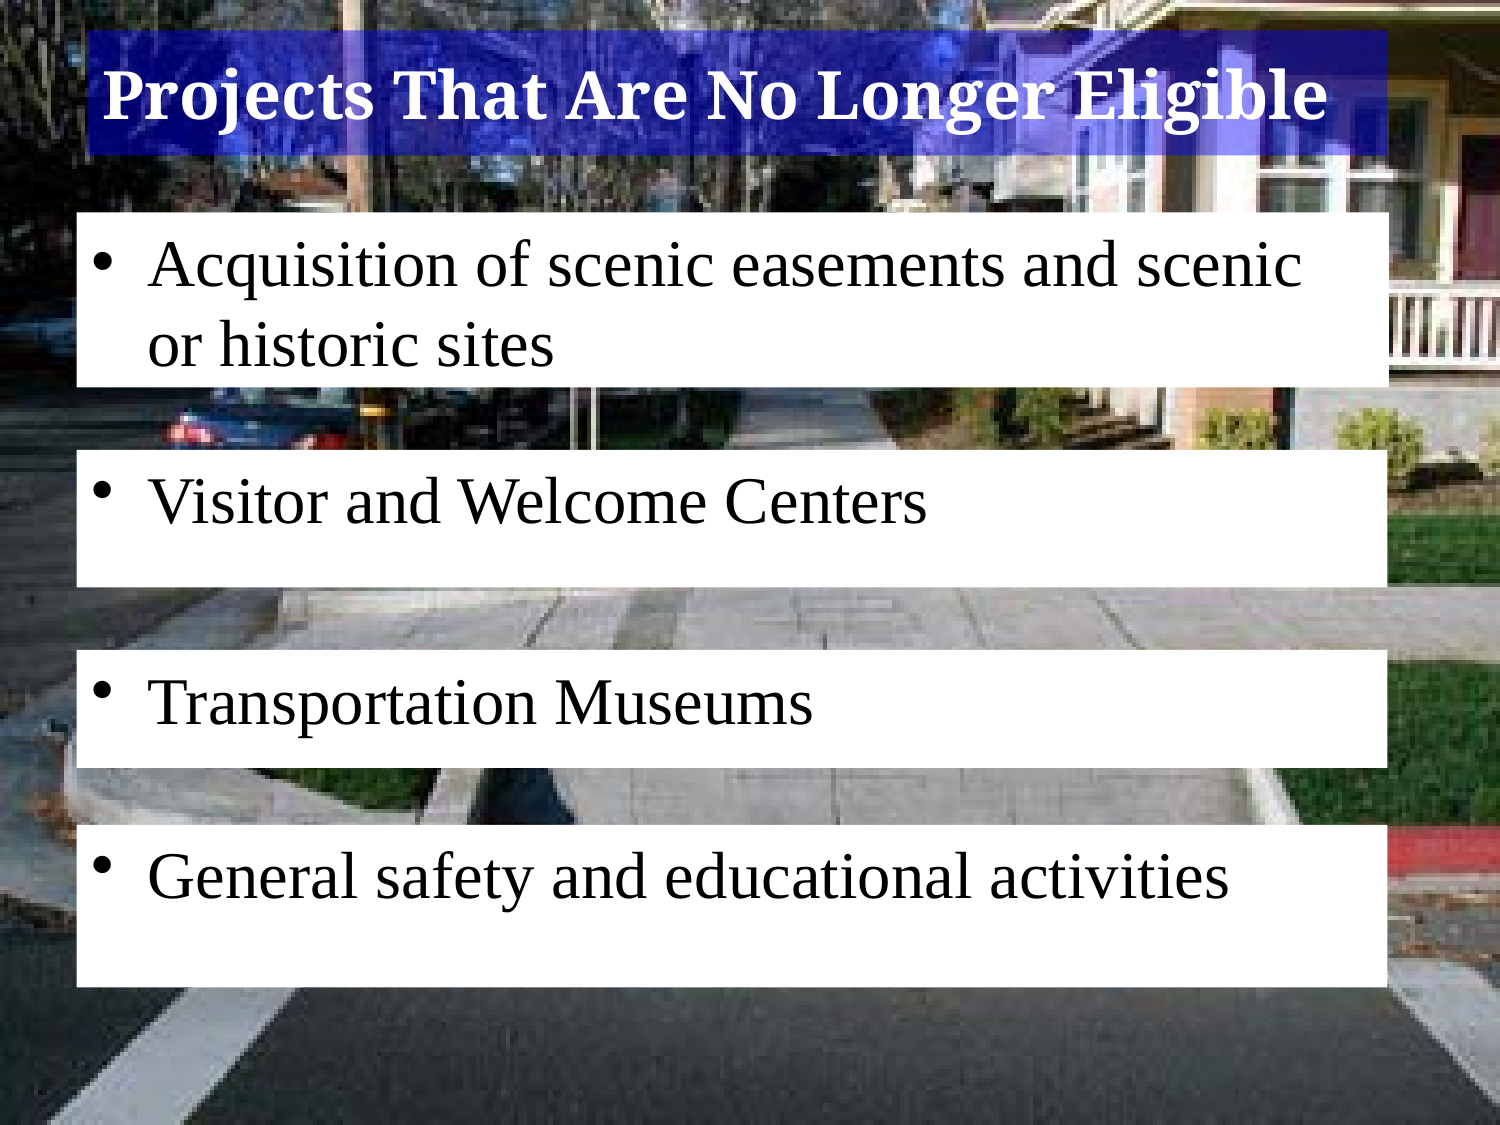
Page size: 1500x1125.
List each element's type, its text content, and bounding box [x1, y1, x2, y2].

title Projects That Are No Longer Eligible [87, 30, 1388, 156]
list Acquisition of scenic easements and scenic or historic sites [76, 212, 1389, 388]
text_box Visitor and Welcome Centers [76, 449, 1388, 588]
text_box General safety and educational activities [76, 824, 1388, 988]
text_box Transportation Museums [76, 649, 1388, 768]
picture [0, 0, 1500, 1125]
